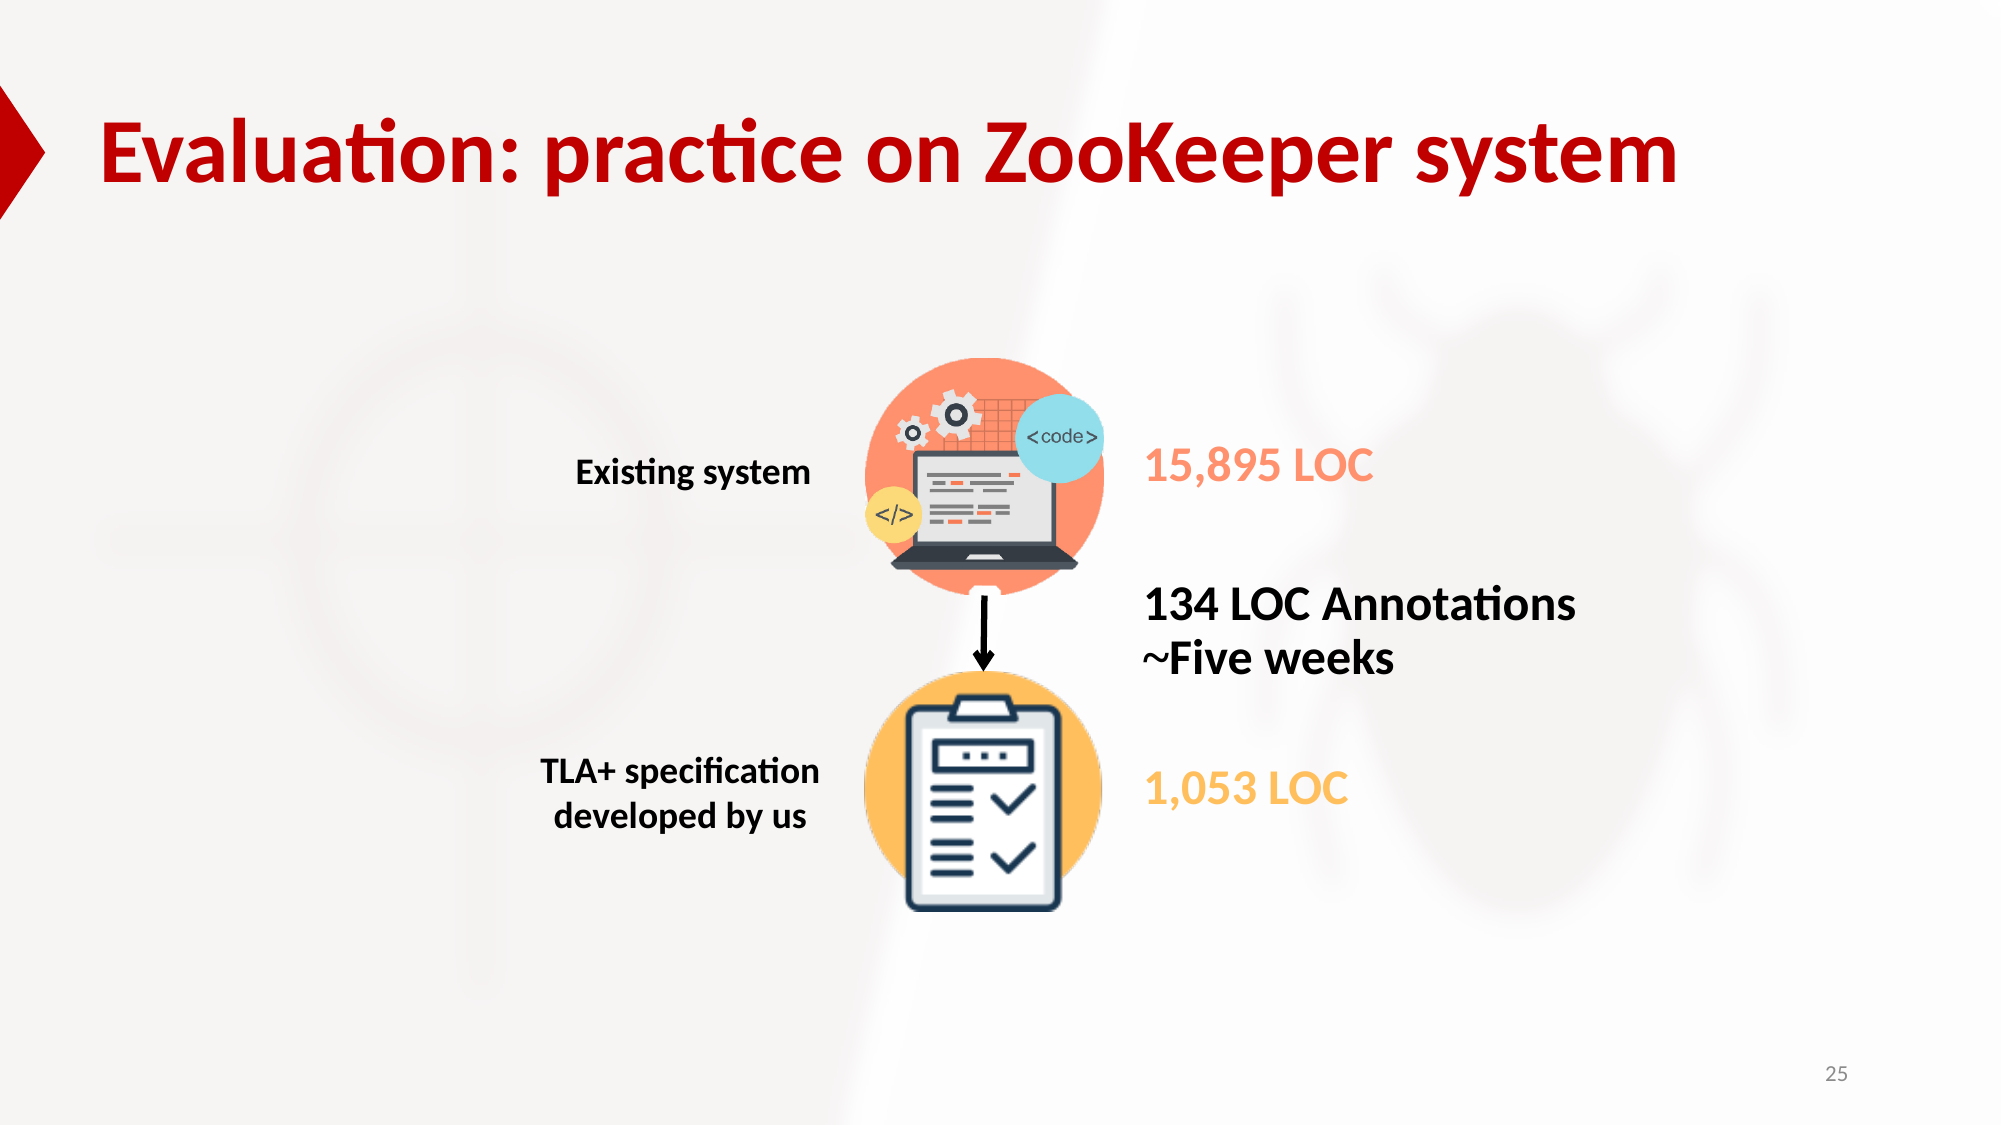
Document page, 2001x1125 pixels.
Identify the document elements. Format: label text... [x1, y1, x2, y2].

text_box 15,895 LOC [1128, 424, 1419, 500]
text_box Existing system [546, 439, 841, 500]
text_box TLA+ specification developed by us [520, 738, 841, 844]
text_box 134 LOC Annotations [1128, 562, 1682, 638]
title Evaluation: practice on ZooKeeper system [84, 43, 2000, 262]
picture [863, 671, 1104, 912]
picture [865, 357, 1104, 596]
text_box ~Five weeks [1128, 617, 1453, 692]
slide_number 25 [1413, 1042, 1864, 1103]
text_box 1,053 LOC [1128, 747, 1419, 823]
